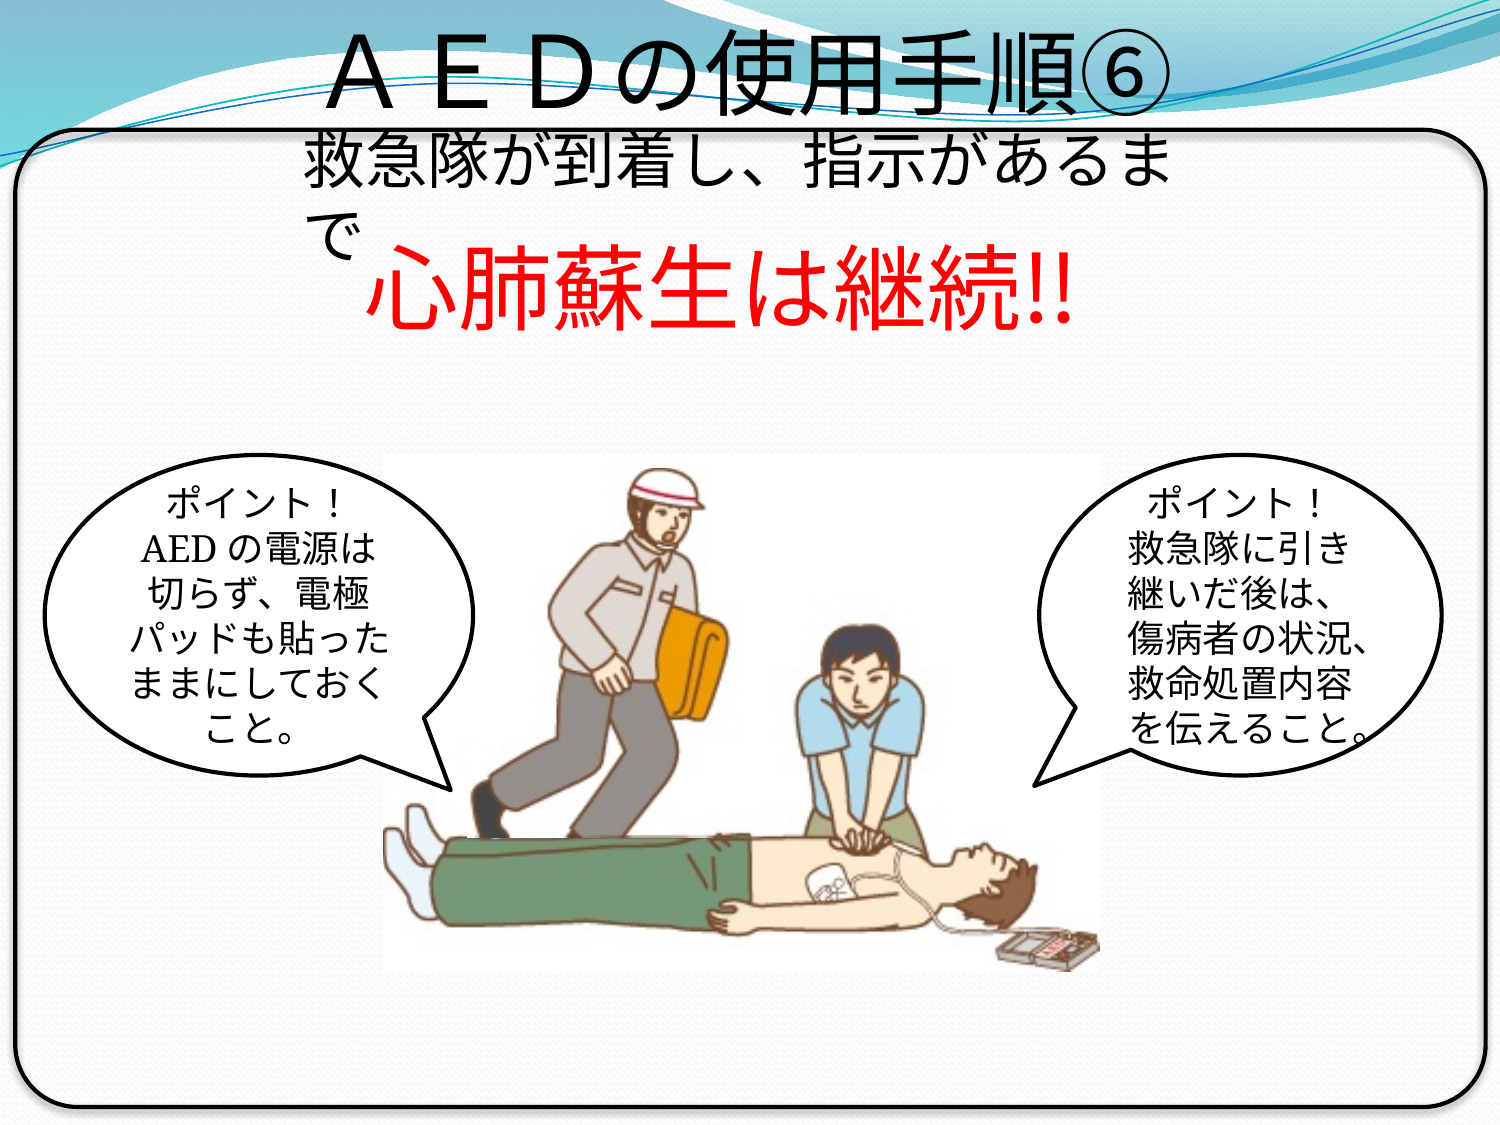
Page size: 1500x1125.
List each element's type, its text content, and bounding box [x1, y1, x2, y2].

text_box ポイント！ 救急隊に引き継いだ後は、傷病者の状況、救命処置内容を伝えること。 [1106, 452, 1444, 778]
text_box ポイント！ AEDの電源は切らず、電極パッドも貼ったままにしておくこと。 [42, 452, 376, 778]
text_box [13, 127, 1488, 1110]
text_box ＡＥＤの使用手順⑥ [15, 1, 1468, 136]
text_box 救急隊が到着し、指示があるまで [286, 150, 1197, 242]
picture [383, 454, 1100, 973]
text_box 心肺蘇生は継続‼ [348, 240, 1135, 332]
